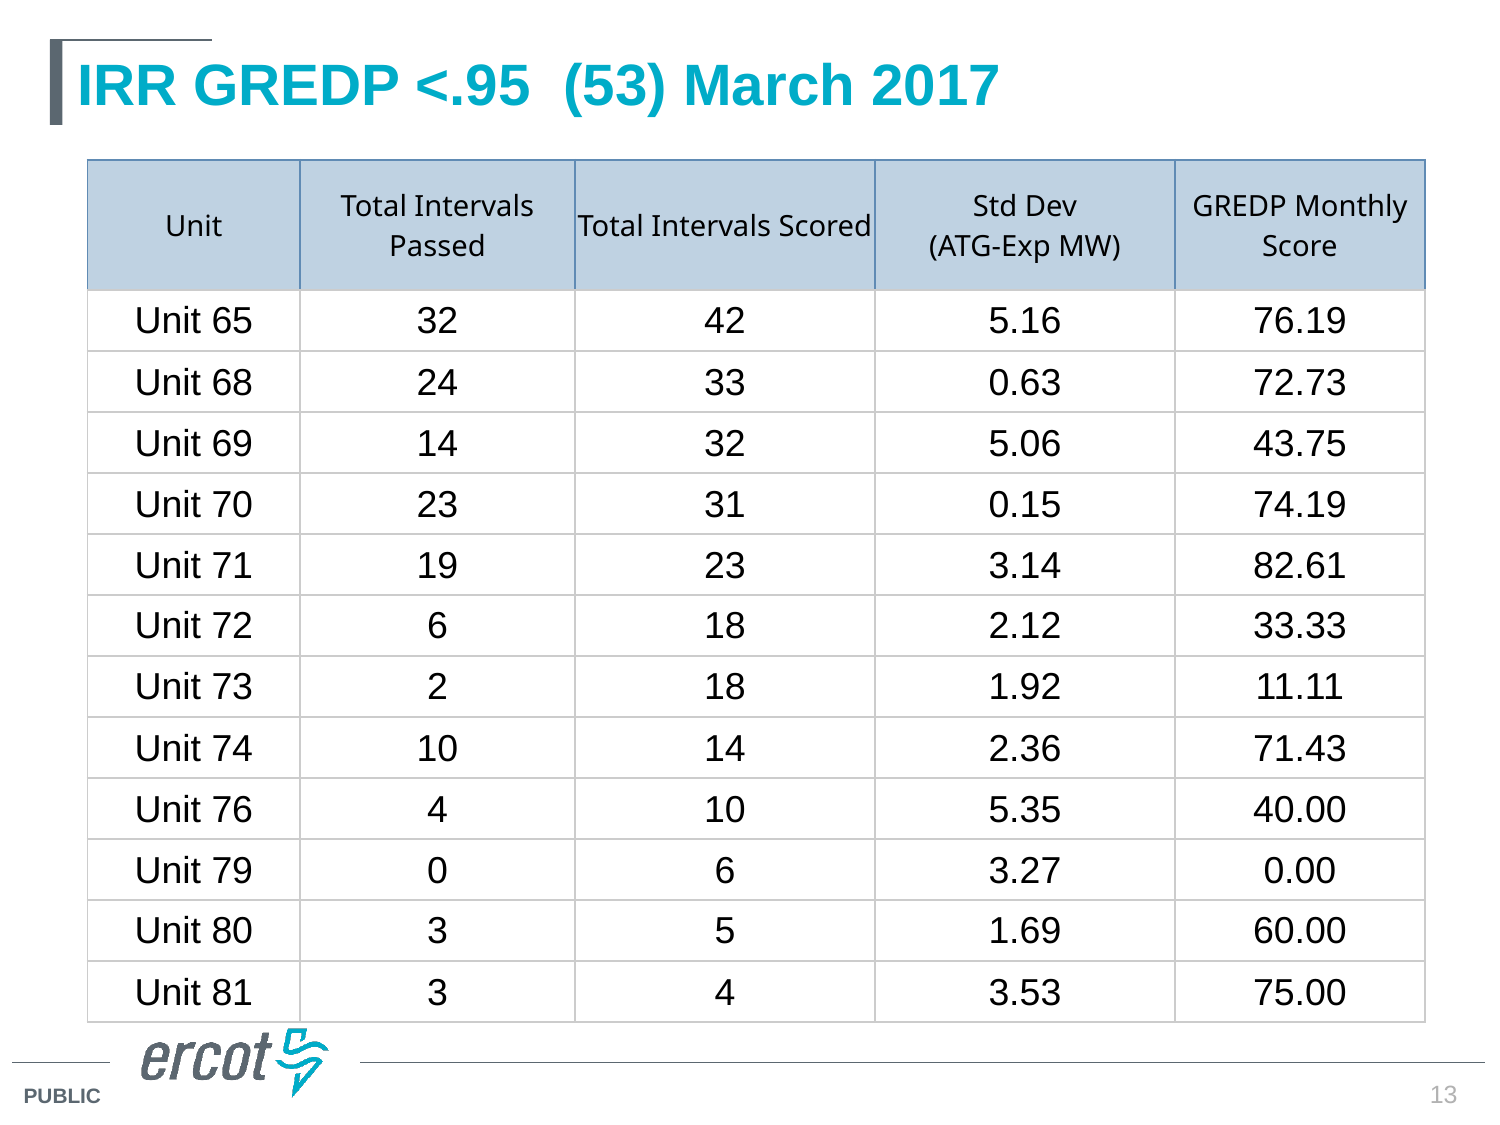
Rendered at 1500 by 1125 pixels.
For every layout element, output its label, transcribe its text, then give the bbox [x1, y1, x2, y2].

table_header Total Intervals Scored [576, 161, 874, 289]
title IRR GREDP <.95 (53) March 2017 [62, 39, 1450, 158]
table_cell 0.63 [876, 352, 1174, 411]
table_cell Unit 69 [88, 413, 299, 472]
table_cell 19 [301, 535, 574, 594]
table_cell Unit 71 [88, 535, 299, 594]
table_cell Unit 65 [88, 291, 299, 350]
table_cell 3.27 [876, 840, 1174, 899]
table_cell 18 [576, 596, 874, 655]
table_cell Unit 80 [88, 901, 299, 960]
table_cell Unit 74 [88, 718, 299, 777]
table_cell 0.15 [876, 474, 1174, 533]
table_cell 5.06 [876, 413, 1174, 472]
table_cell 76.19 [1176, 291, 1424, 350]
table_cell 0.00 [1176, 840, 1424, 899]
table_cell 10 [301, 718, 574, 777]
picture [137, 1024, 332, 1100]
table_cell 3.53 [876, 962, 1174, 1021]
table_cell 75.00 [1176, 962, 1424, 1021]
table_cell 71.43 [1176, 718, 1424, 777]
table_cell 74.19 [1176, 474, 1424, 533]
table_header Std Dev (ATG-Exp MW) [876, 161, 1174, 289]
table_cell 32 [301, 291, 574, 350]
table_cell 43.75 [1176, 413, 1424, 472]
table_cell 23 [576, 535, 874, 594]
table_cell Unit 70 [88, 474, 299, 533]
table_header Unit [88, 161, 299, 289]
table_cell 6 [301, 596, 574, 655]
table_cell 33.33 [1176, 596, 1424, 655]
table_cell 3.14 [876, 535, 1174, 594]
table_cell 14 [576, 718, 874, 777]
table_cell Unit 72 [88, 596, 299, 655]
table_cell 40.00 [1176, 779, 1424, 838]
table_header Total Intervals Passed [301, 161, 574, 289]
table_cell 4 [576, 962, 874, 1021]
table_cell 14 [301, 413, 574, 472]
table_cell 0 [301, 840, 574, 899]
table_cell 24 [301, 352, 574, 411]
table_cell 72.73 [1176, 352, 1424, 411]
table_cell 23 [301, 474, 574, 533]
table_cell 1.92 [876, 657, 1174, 716]
slide_number 13 [1412, 1076, 1475, 1112]
table_cell Unit 81 [88, 962, 299, 1021]
table_cell 5.35 [876, 779, 1174, 838]
table_header GREDP Monthly Score [1176, 161, 1424, 289]
table_cell 11.11 [1176, 657, 1424, 716]
table_cell 5 [576, 901, 874, 960]
table_cell 32 [576, 413, 874, 472]
table_cell 2.36 [876, 718, 1174, 777]
table_cell 3 [301, 962, 574, 1021]
table_cell 5.16 [876, 291, 1174, 350]
table_cell Unit 73 [88, 657, 299, 716]
table_cell 4 [301, 779, 574, 838]
table_cell 82.61 [1176, 535, 1424, 594]
table_cell Unit 76 [88, 779, 299, 838]
table_cell 1.69 [876, 901, 1174, 960]
table_cell 3 [301, 901, 574, 960]
table_cell 60.00 [1176, 901, 1424, 960]
table_cell 2.12 [876, 596, 1174, 655]
table_cell 10 [576, 779, 874, 838]
table_cell 33 [576, 352, 874, 411]
table_cell Unit 68 [88, 352, 299, 411]
table_cell 31 [576, 474, 874, 533]
table_cell 18 [576, 657, 874, 716]
table_cell 2 [301, 657, 574, 716]
table_cell 42 [576, 291, 874, 350]
table_cell 6 [576, 840, 874, 899]
table_cell Unit 79 [88, 840, 299, 899]
